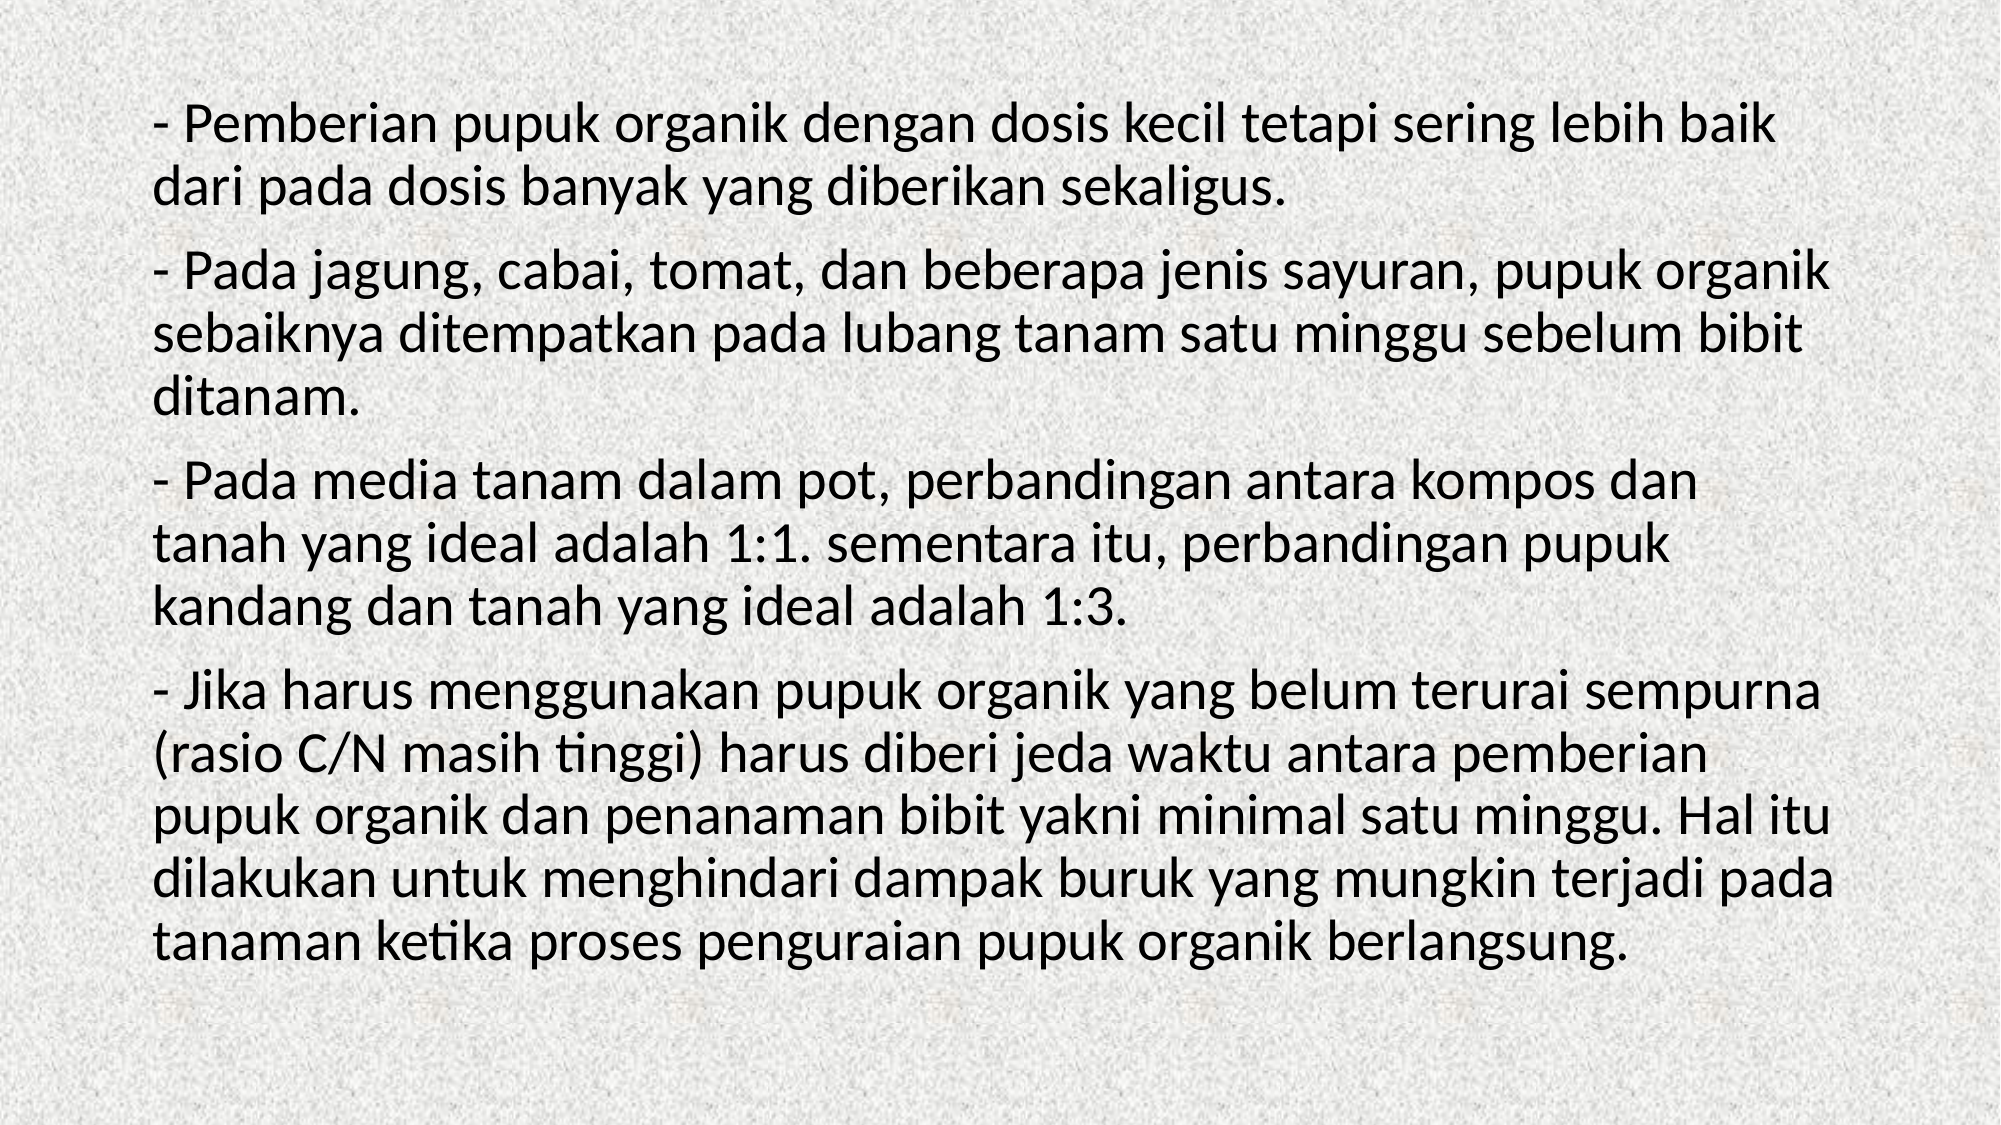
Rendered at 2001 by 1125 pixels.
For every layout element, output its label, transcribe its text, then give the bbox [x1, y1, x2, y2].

picture [0, 0, 2001, 1125]
list - Pemberian pupuk organik dengan dosis kecil tetapi sering lebih baik dari pada dosis banyak yang diberikan sekaligus. - Pada jagung, cabai, tomat, dan beberapa jenis sayuran, pupuk organik sebaiknya ditempatkan pada lubang tanam satu minggu sebelum bibit ditanam. - Pada media tanam dalam pot, perbandingan antara kompos dan tanah yang ideal adalah 1:1. sementara itu, perbandingan pupuk kandang dan tanah yang ideal adalah 1:3. - Jika harus menggunakan pupuk organik yang belum terurai sempurna (rasio C/N masih tinggi) harus diberi jeda waktu antara pemberian pupuk organik dan penanaman bibit yakni minimal satu minggu. Hal itu dilakukan untuk menghindari dampak buruk yang mungkin terjadi pada tanaman ketika proses penguraian pupuk organik berlangsung. [137, 85, 1863, 1073]
